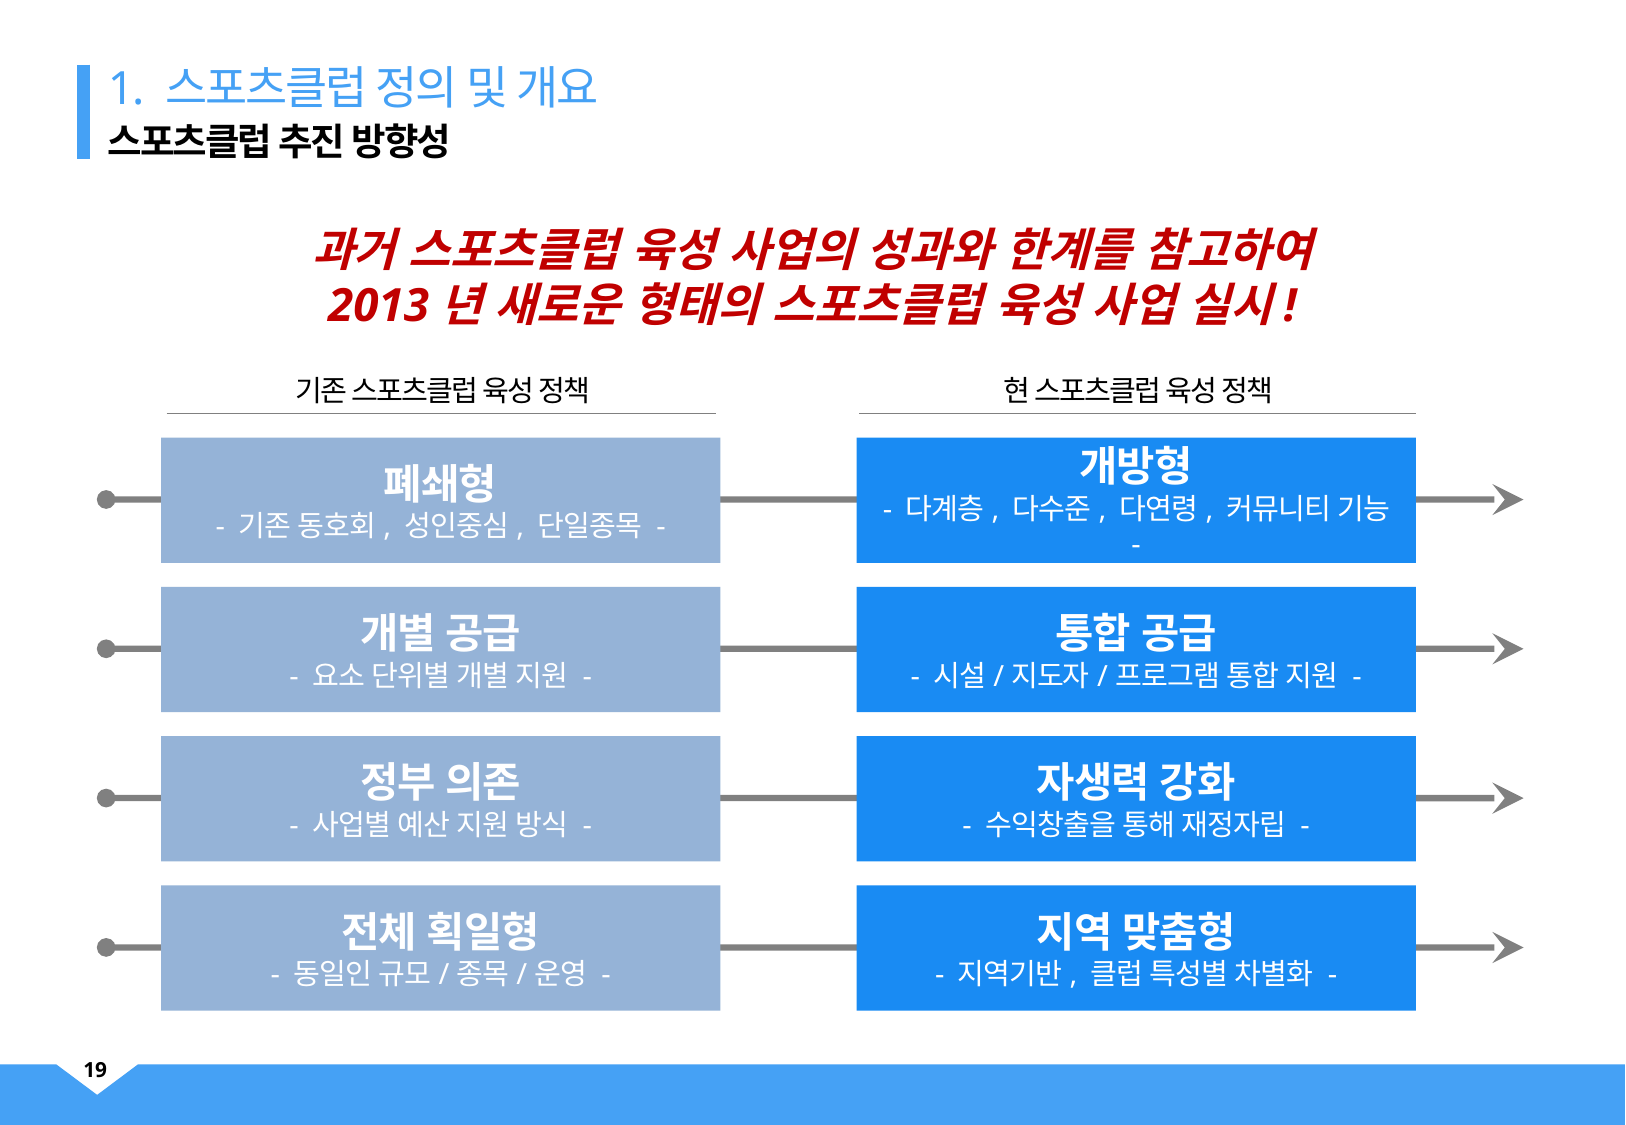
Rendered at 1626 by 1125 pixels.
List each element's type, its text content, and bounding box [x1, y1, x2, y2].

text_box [83, 64, 813, 163]
text_box 폐쇄형 - 기존 동호회, 성인중심, 단일종목 - [161, 437, 721, 497]
text_box 전체 획일형 - 동일인 규모/종목/운영 - [161, 956, 721, 1011]
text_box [105, 499, 1524, 948]
text_box 개방형 - 다계층, 다수준, 다연령, 커뮤니티 기능 - [856, 437, 1416, 497]
text_box 기존 스포츠클럽 육성 정책 [169, 379, 717, 408]
text_box 과거 스포츠클럽 육성 사업의 성과와 한계를 참고하여 2013년 새로운 형태의 스포츠클럽 육성 사업 실시! [103, 218, 1522, 332]
text_box 지역 맞춤형 - 지역기반, 클럽 특성별 차별화 - [856, 956, 1416, 1011]
text_box 현 스포츠클럽 육성 정책 [861, 379, 1416, 408]
